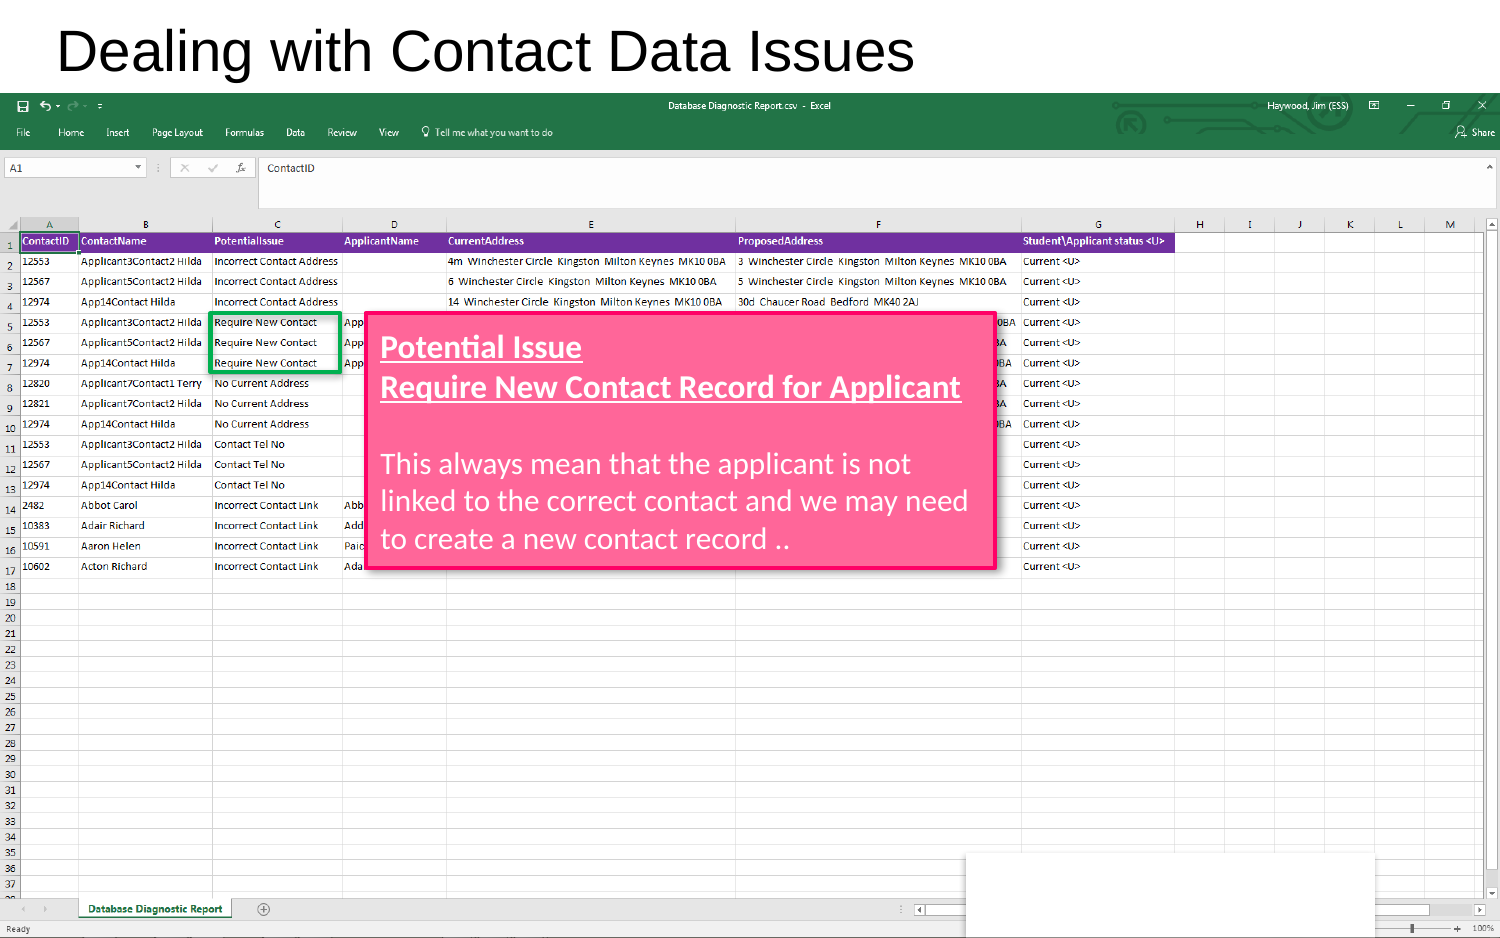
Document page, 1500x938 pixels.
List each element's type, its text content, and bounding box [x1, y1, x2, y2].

picture [0, 93, 1500, 938]
title Dealing with Contact Data Issues [41, 1, 1459, 92]
